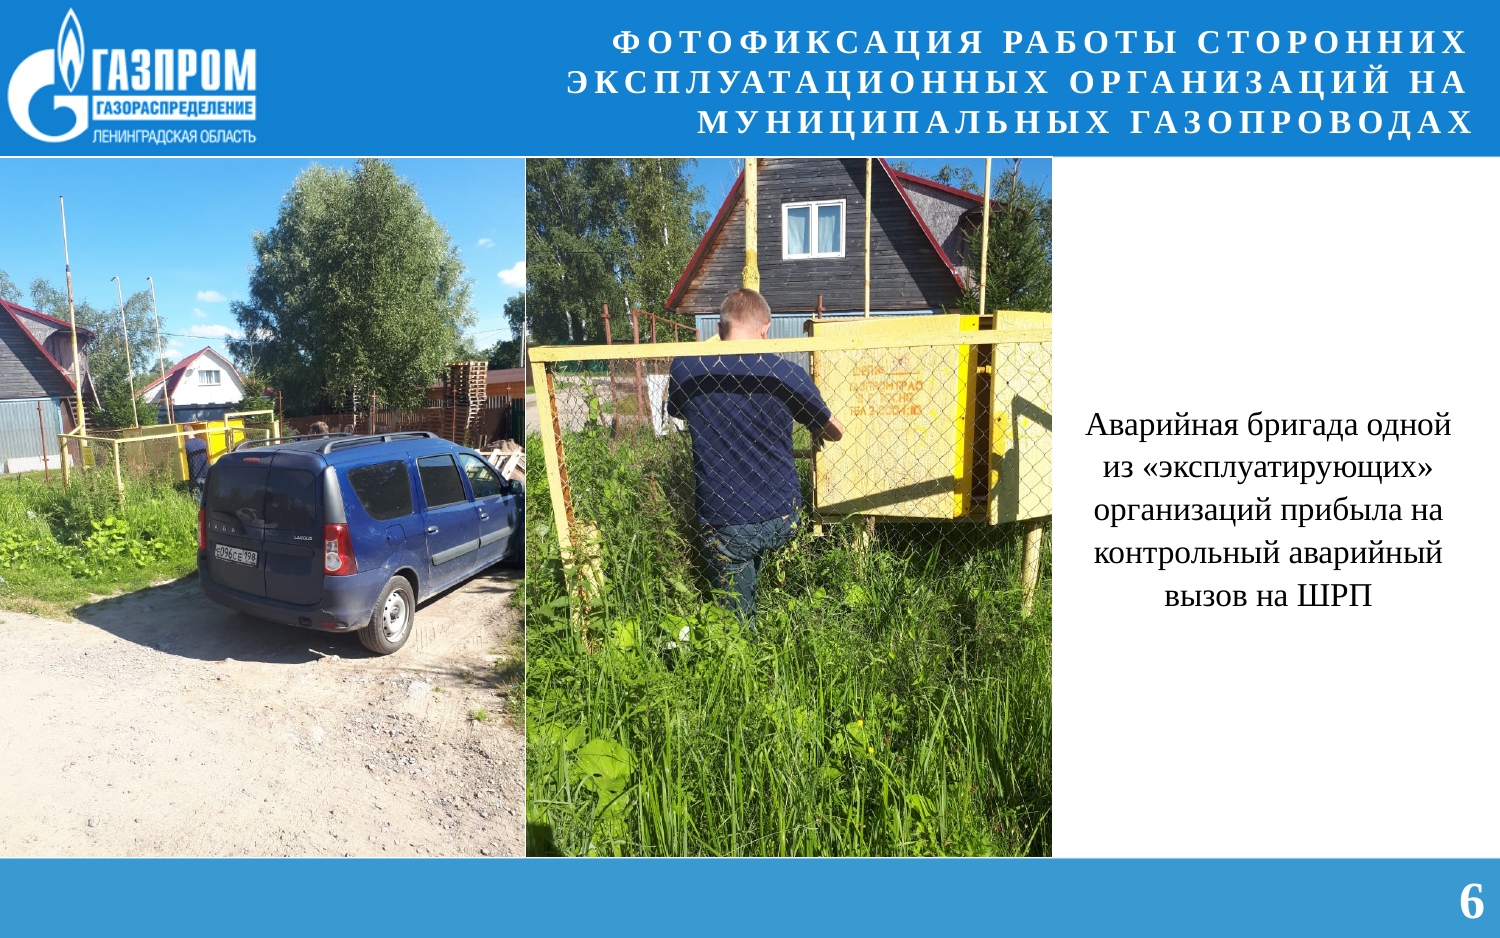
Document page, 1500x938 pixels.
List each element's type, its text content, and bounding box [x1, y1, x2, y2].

title Фотофиксация работы сторонних эксплуатационных организаций на муниципальных газопроводах [266, 1, 1486, 158]
picture [0, 0, 1500, 938]
text_box 6 [1431, 859, 1500, 937]
text_box Аварийная бригада одной из «эксплуатирующих» организаций прибыла на контрольный аварийный вызов на ШРП [1057, 391, 1486, 621]
